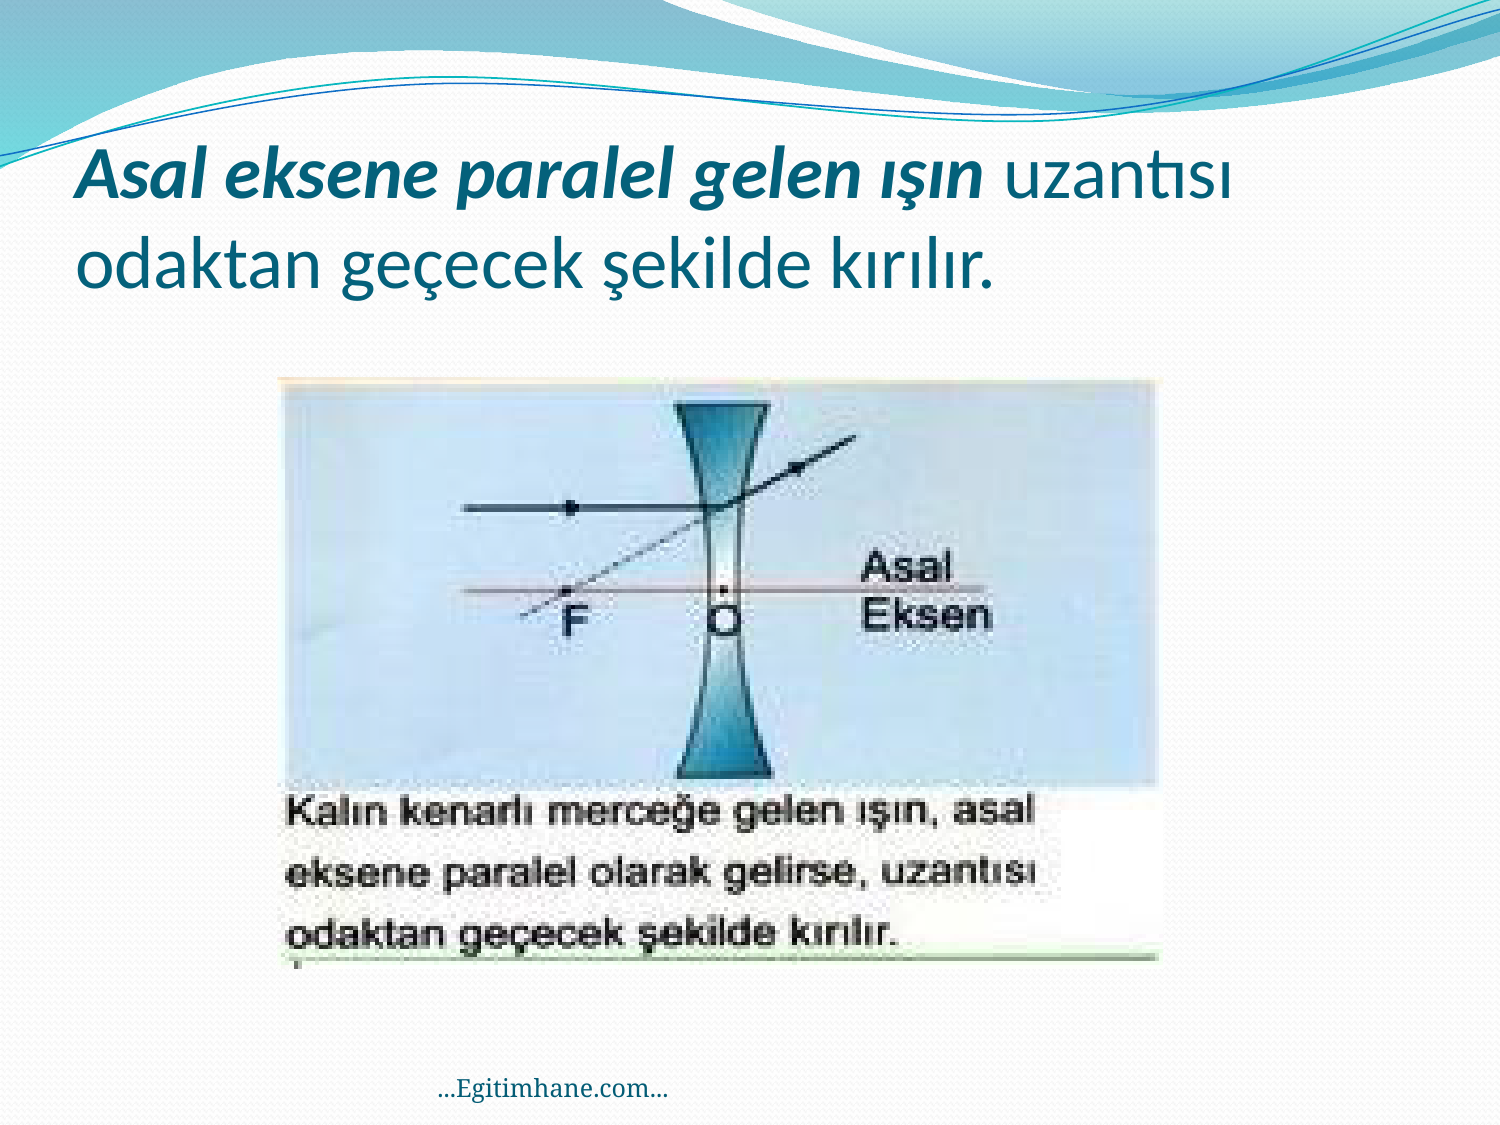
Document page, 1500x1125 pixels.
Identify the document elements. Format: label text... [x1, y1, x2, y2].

title Asal eksene paralel gelen ışın uzantısı odaktan geçecek şekilde kırılır. [74, 115, 1426, 304]
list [277, 377, 1164, 969]
footer ...Egitimhane.com... [437, 1042, 988, 1103]
